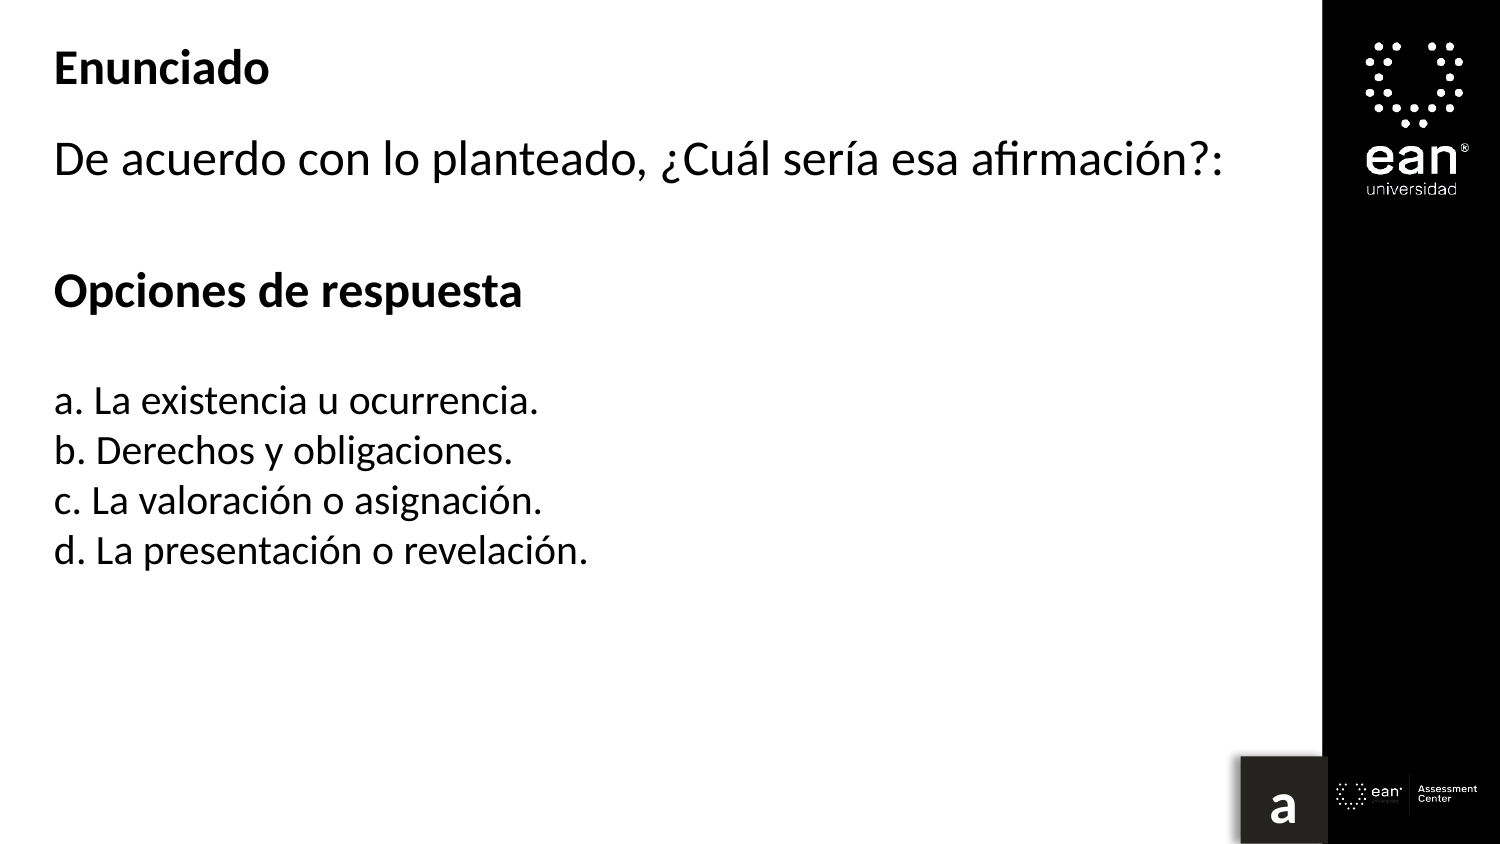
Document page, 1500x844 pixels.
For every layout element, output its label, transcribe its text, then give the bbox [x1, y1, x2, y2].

text_box De acuerdo con lo planteado, ¿Cuál sería esa afirmación?: [39, 118, 1285, 193]
text_box Enunciado [39, 27, 797, 102]
text_box a. La existencia u ocurrencia. b. Derechos y obligaciones. c. La valoración o asignación. d. La presentación o revelación. [39, 365, 1285, 581]
picture [0, 0, 1500, 844]
text_box Opciones de respuesta [39, 249, 797, 325]
text_box a [1238, 754, 1330, 844]
